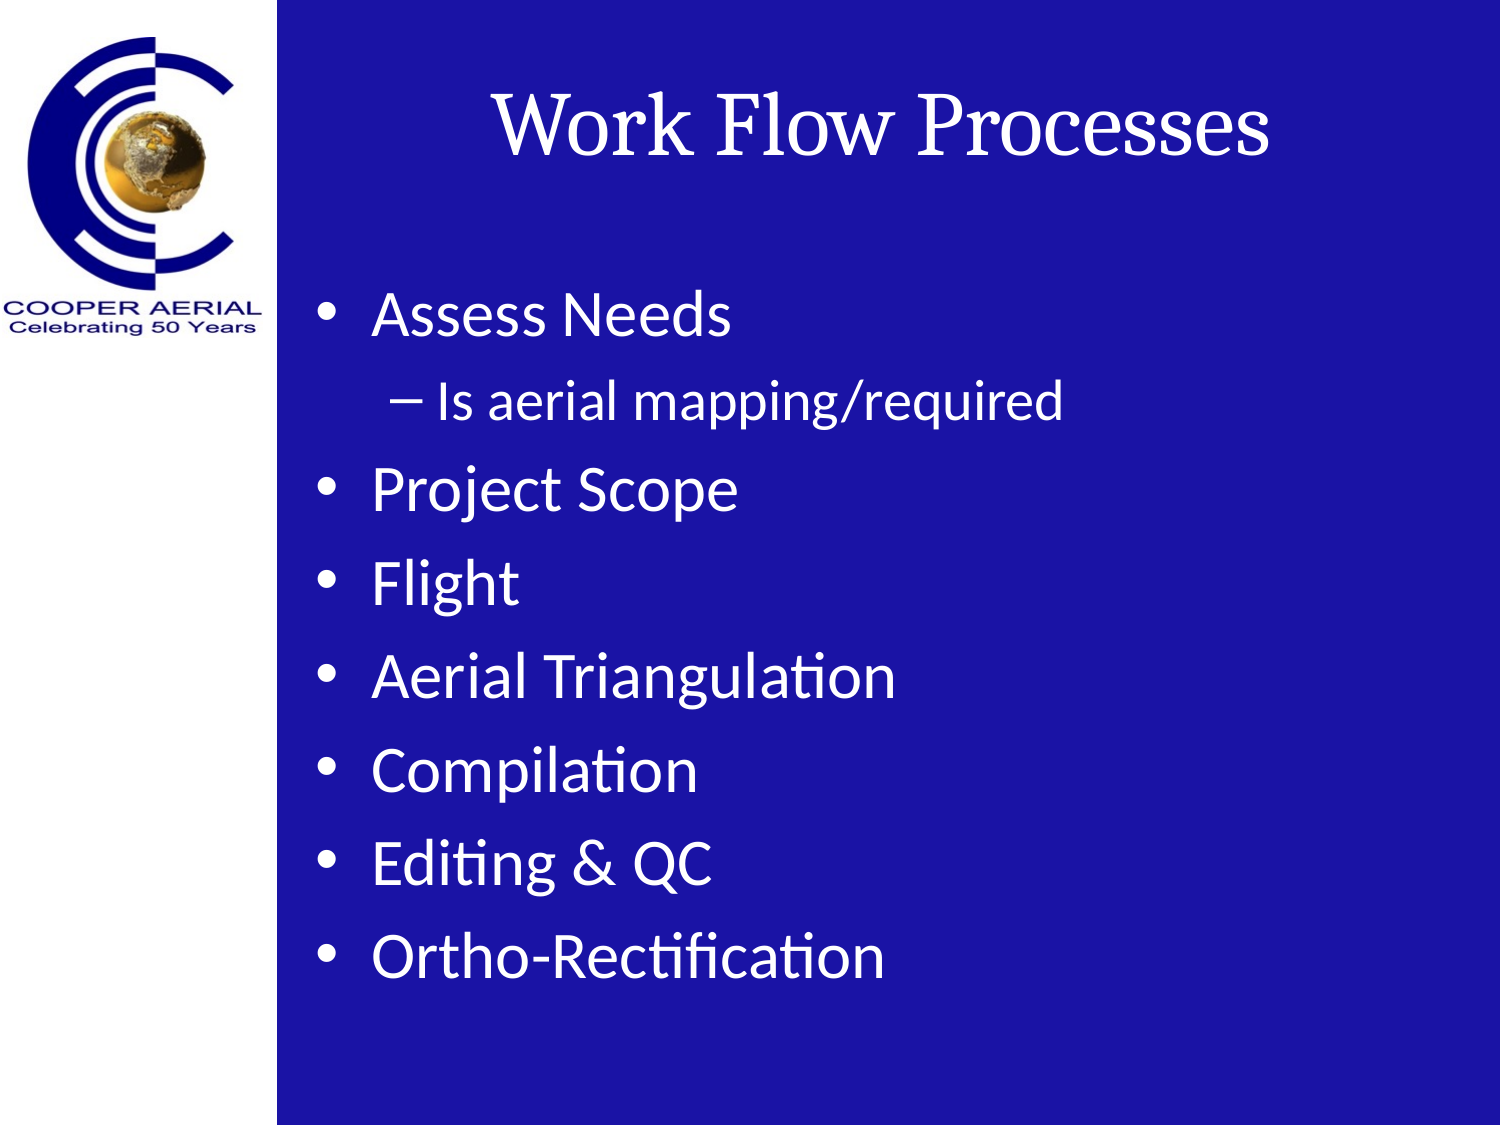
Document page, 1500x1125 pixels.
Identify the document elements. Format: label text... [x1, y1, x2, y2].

title Work Flow Processes [324, 24, 1438, 213]
picture [2, 37, 263, 338]
list Assess Needs Is aerial mapping/required Project Scope Flight Aerial Triangulation Compilation Editing & QC Ortho-Rectification [300, 262, 1425, 1005]
